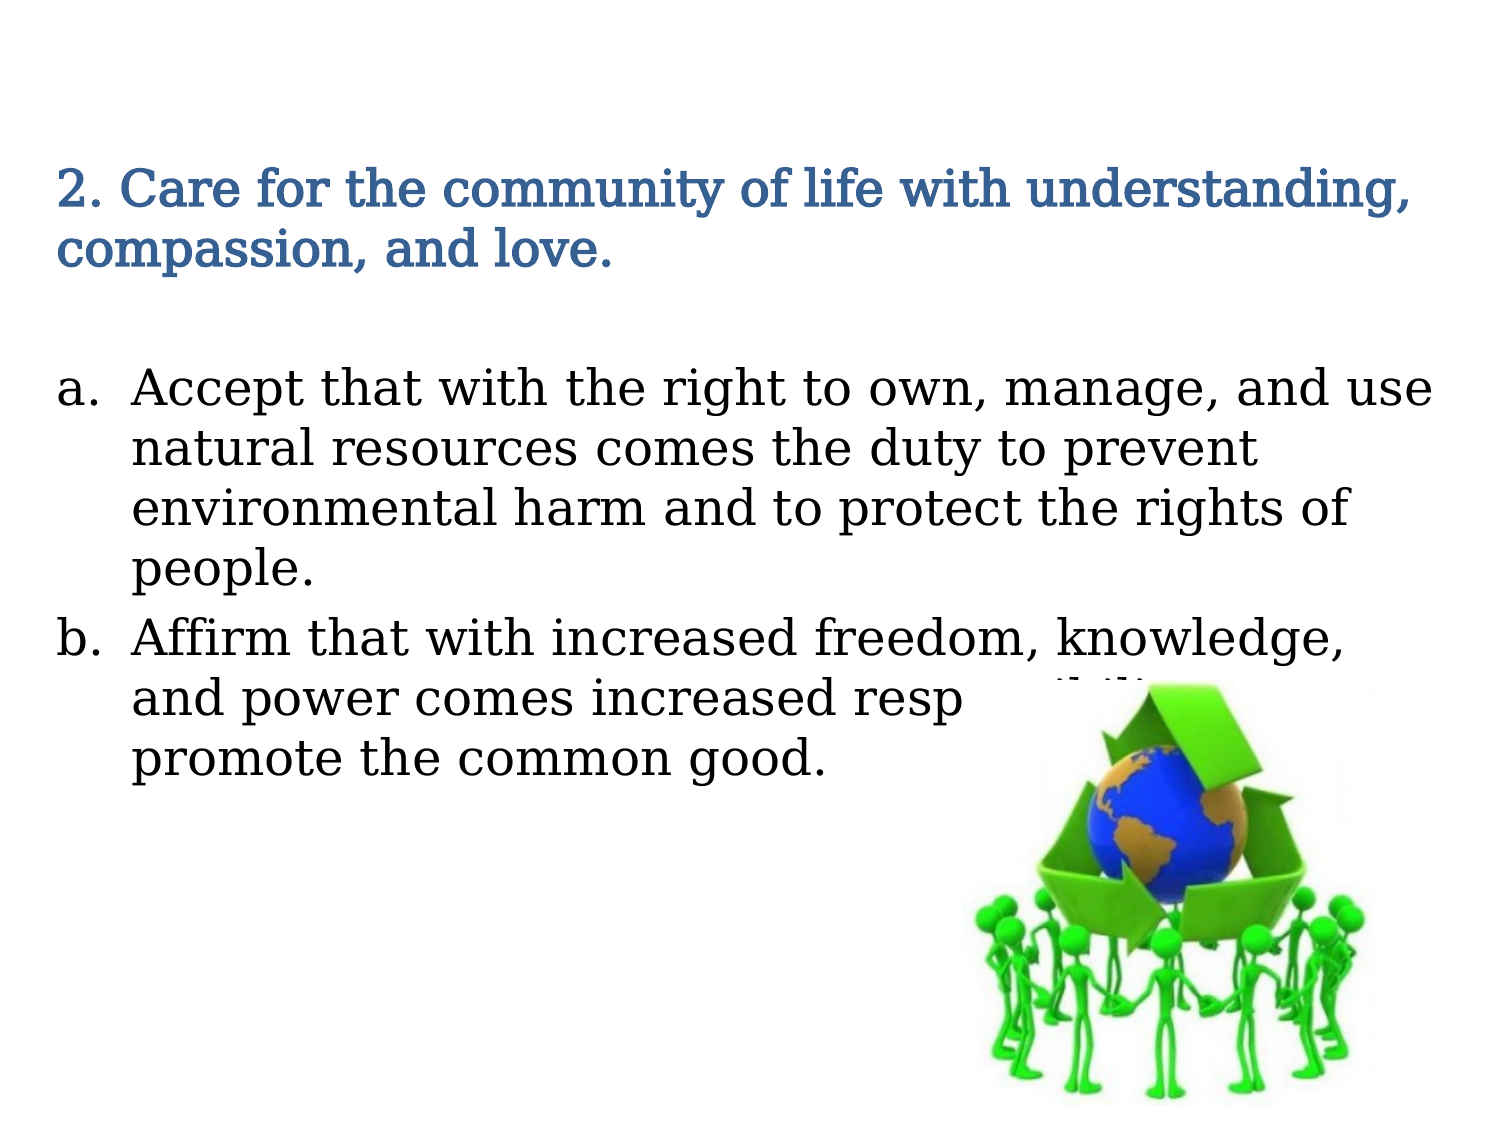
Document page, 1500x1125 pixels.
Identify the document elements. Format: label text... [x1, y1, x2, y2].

list 2. Care for the community of life with understanding, compassion, and love. Accept that with the right to own, manage, and use natural resources comes the duty to prevent environmental harm and to protect the rights of people. Affirm that with increased freedom, knowledge, and power comes increased responsibility to promote the common good. [41, 148, 1471, 1123]
picture [962, 680, 1377, 1106]
